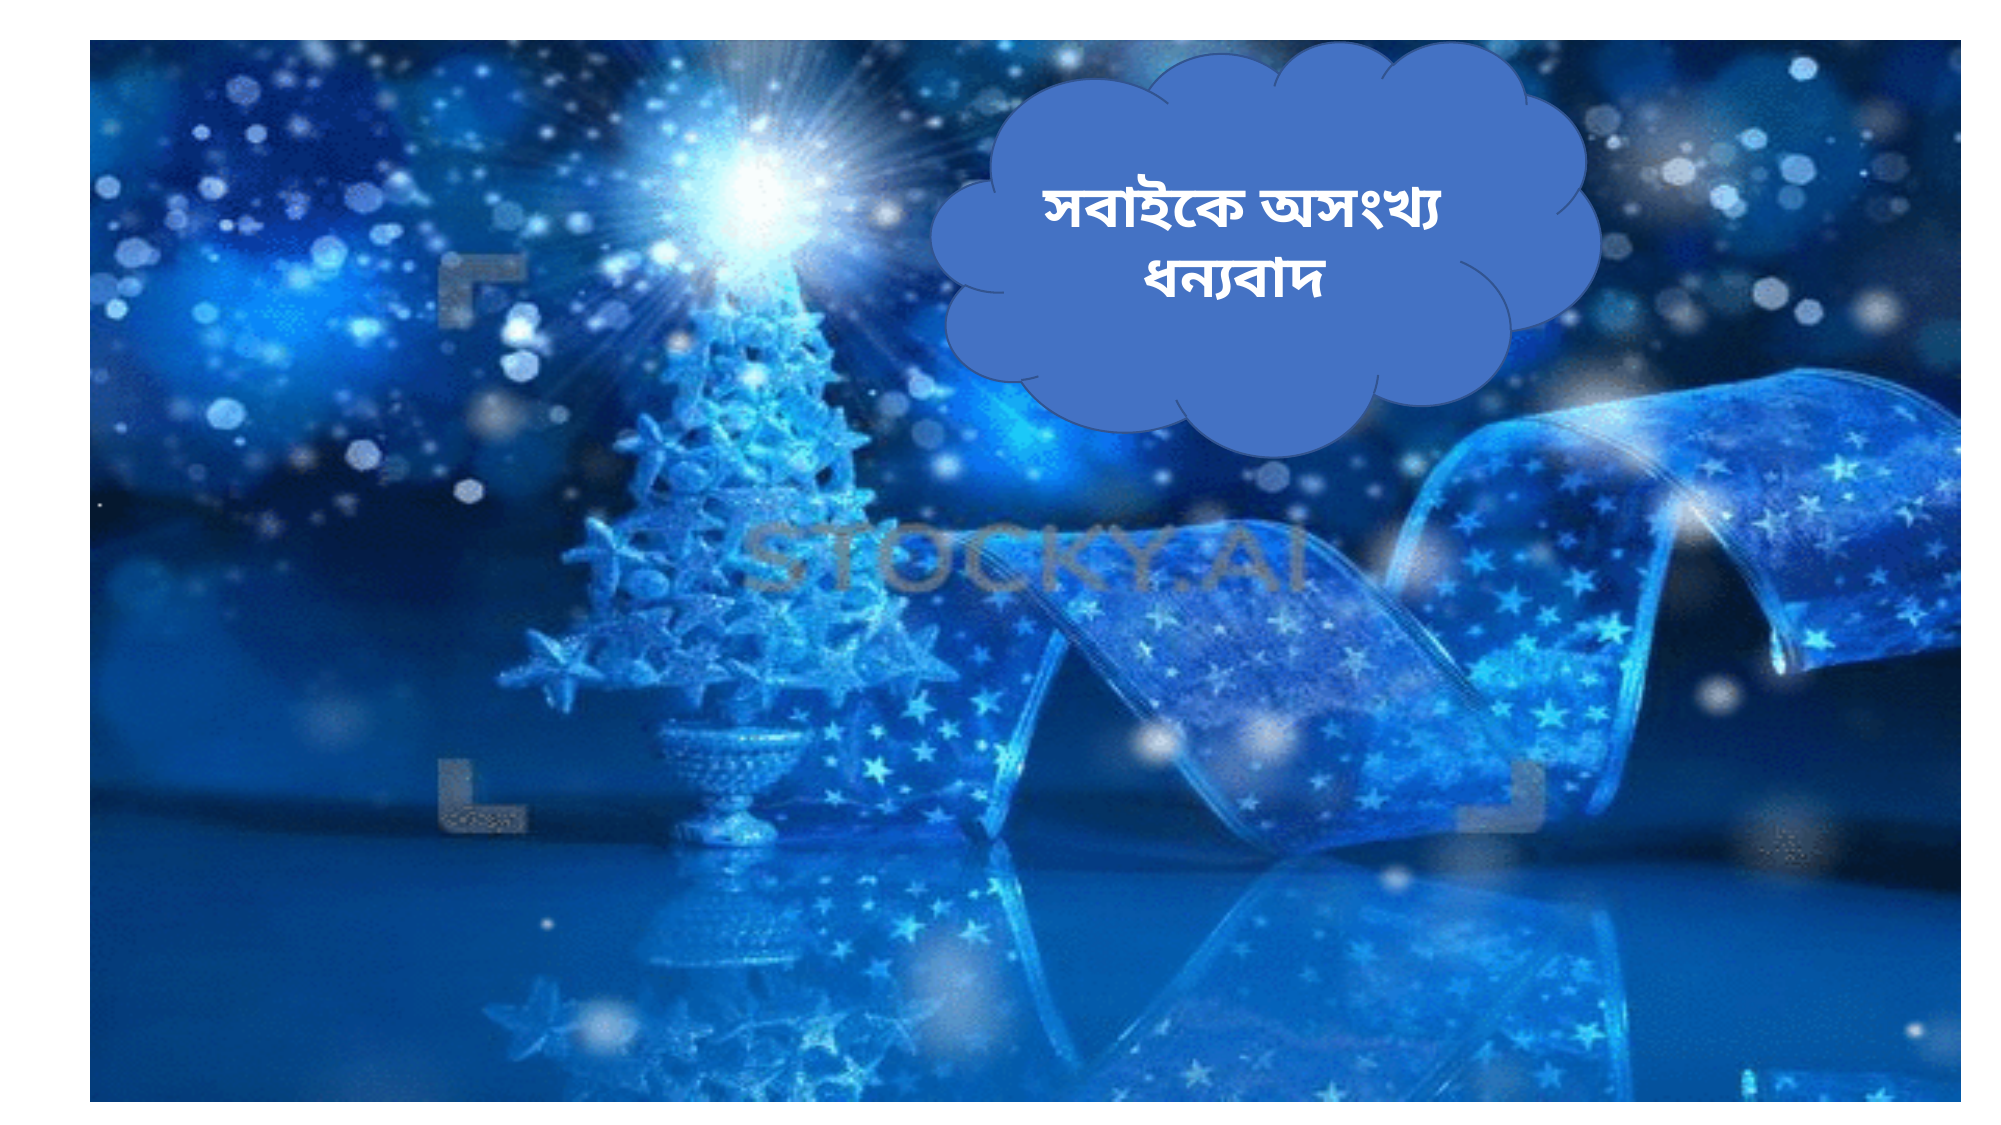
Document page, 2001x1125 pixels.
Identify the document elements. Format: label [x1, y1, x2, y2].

picture [90, 40, 1961, 1102]
